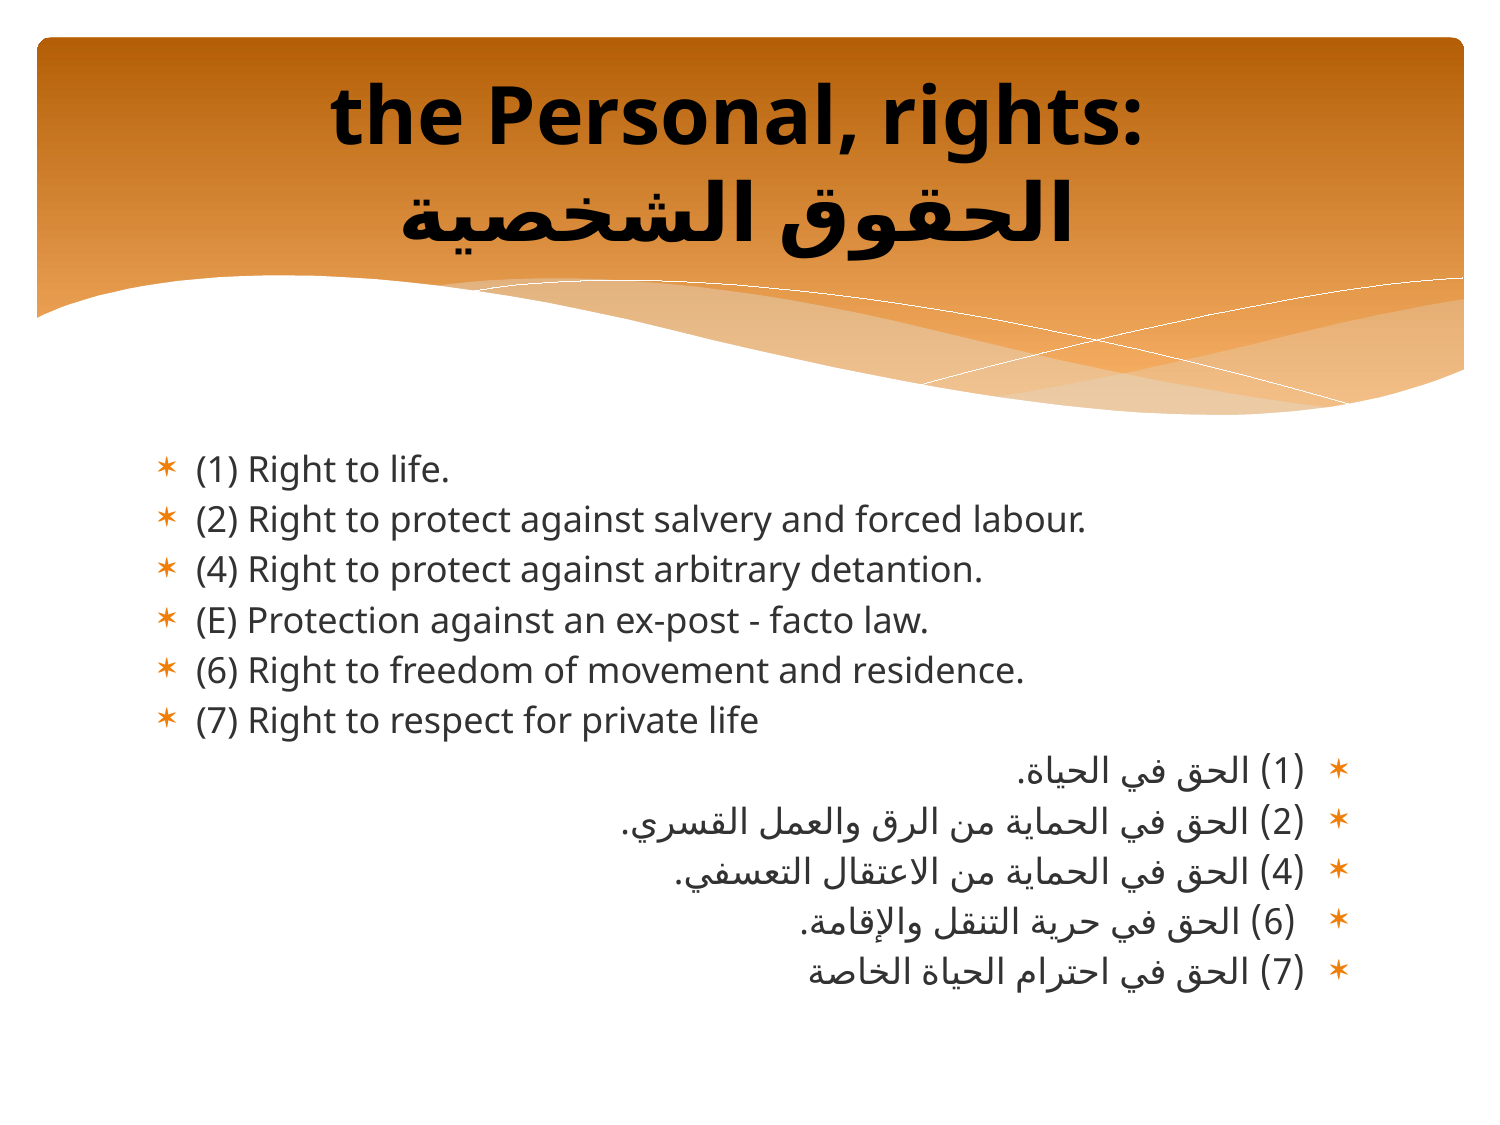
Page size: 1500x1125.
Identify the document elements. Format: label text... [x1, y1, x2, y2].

list (1) Right to life. (2) Right to protect against salvery and forced labour. (4) Right to protect against arbitrary detantion. (E) Protection against an ex-post - facto law. (6) Right to freedom of movement and residence. (7) Right to respect for private life (1) الحق في الحياة. (2) الحق في الحماية من الرق والعمل القسري. (4) الحق في الحماية من الاعتقال التعسفي. (6) الحق في حرية التنقل والإقامة. (7) الحق في احترام الحياة الخاصة [143, 438, 1359, 1005]
title the Personal, rights: الحقوق الشخصية [50, 55, 1425, 363]
